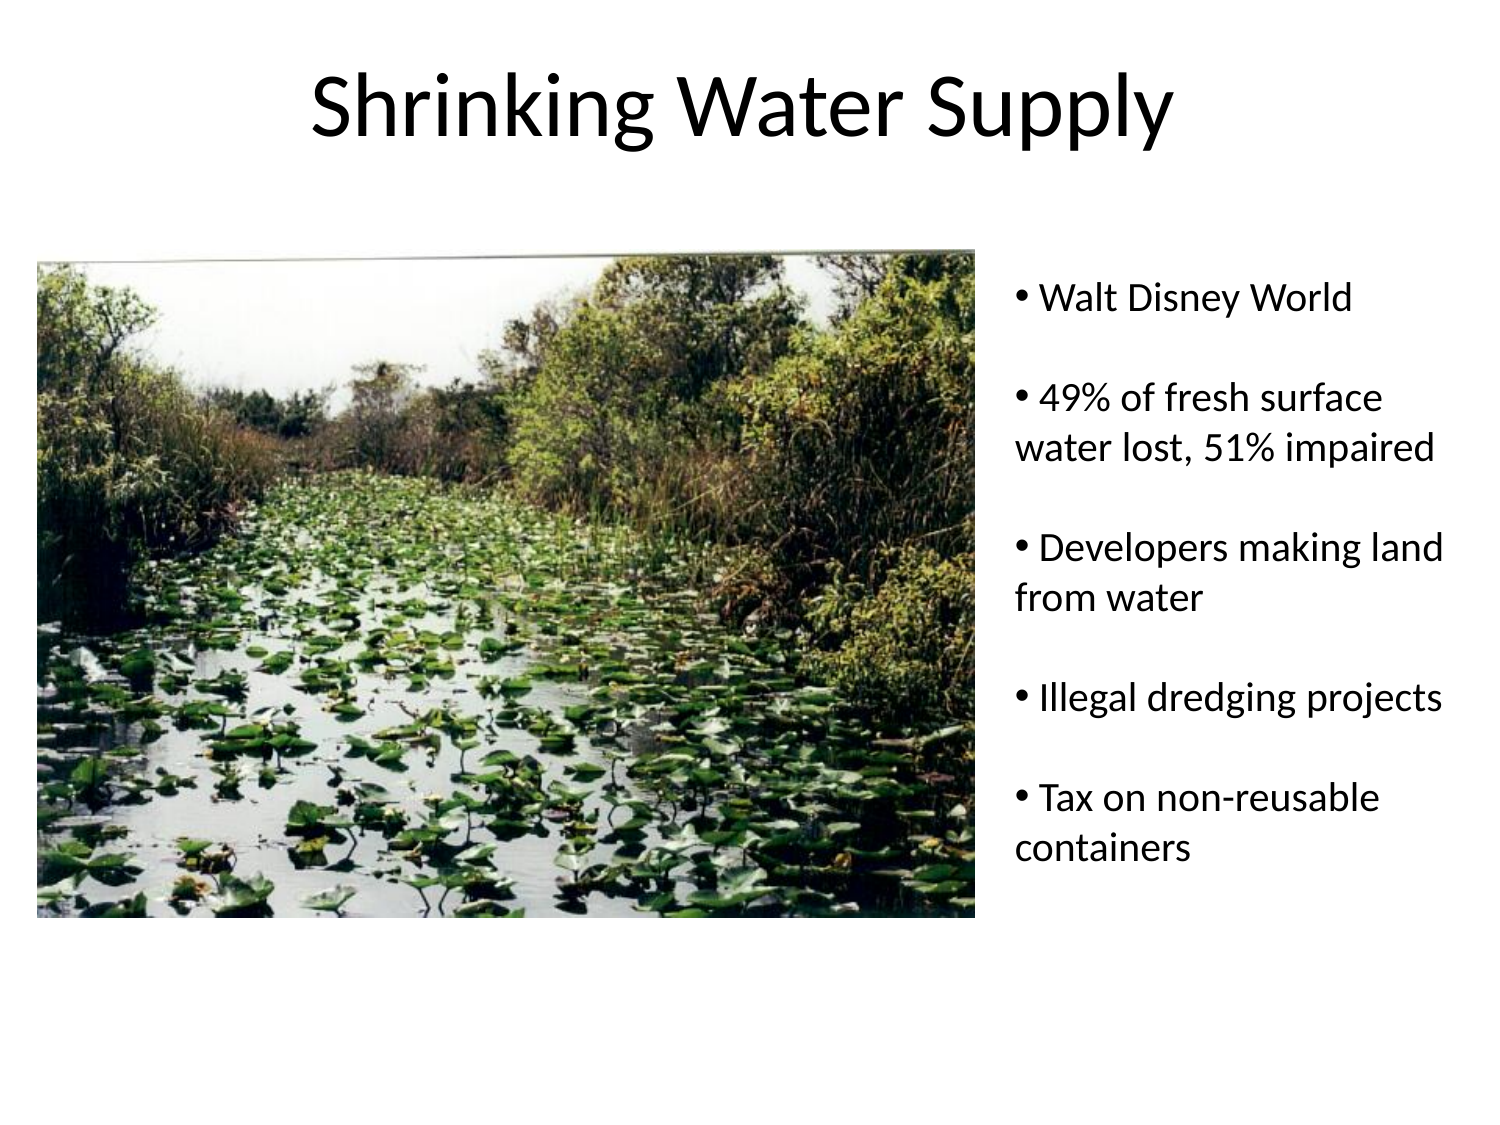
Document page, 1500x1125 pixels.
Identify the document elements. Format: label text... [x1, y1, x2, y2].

picture [37, 249, 976, 918]
text_box Shrinking Water Supply [187, 37, 1300, 163]
text_box Walt Disney World 49% of fresh surface water lost, 51% impaired Developers making land from water Illegal dredging projects Tax on non-reusable containers [999, 262, 1475, 878]
